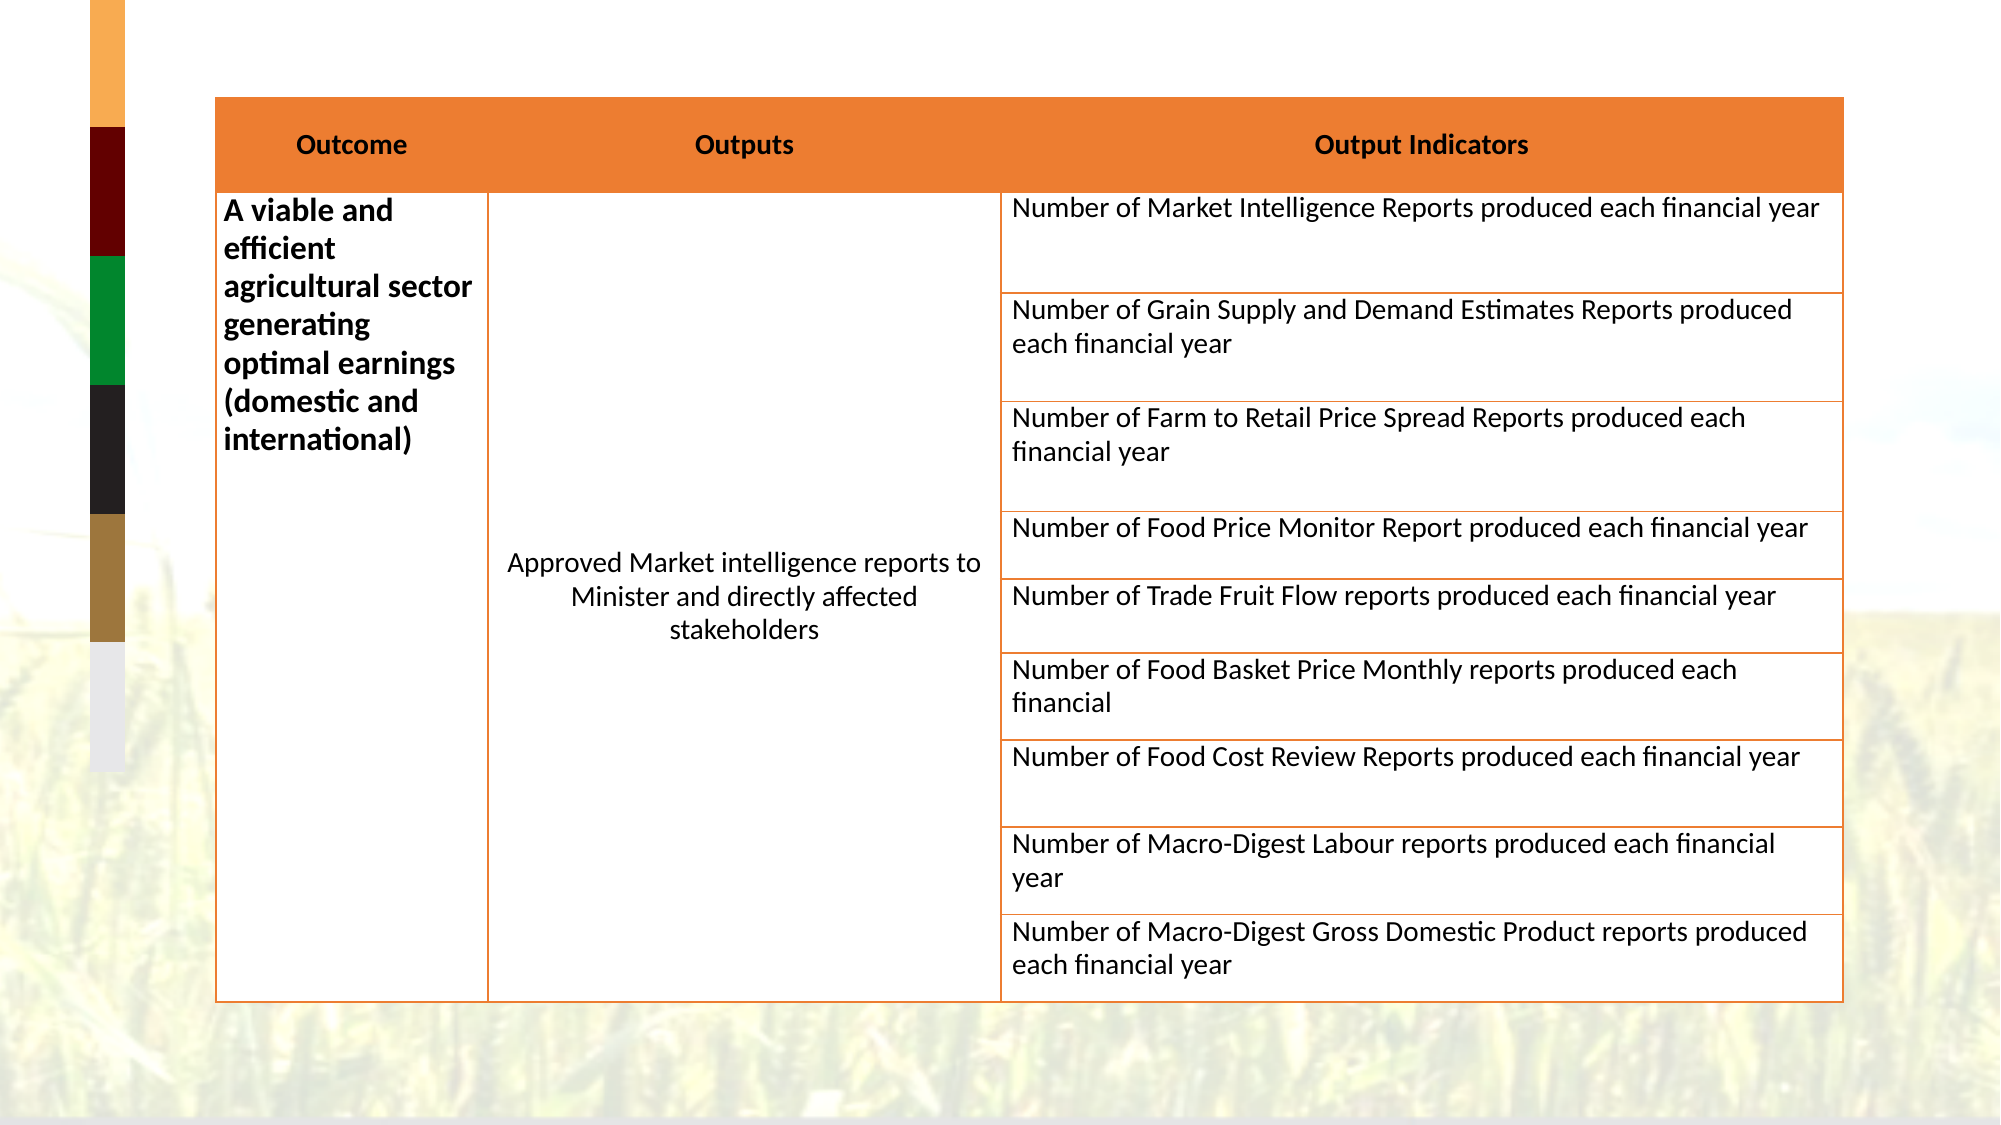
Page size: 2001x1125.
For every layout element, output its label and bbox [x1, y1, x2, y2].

picture [0, 0, 2000, 1125]
text_box [0, 367, 495, 403]
